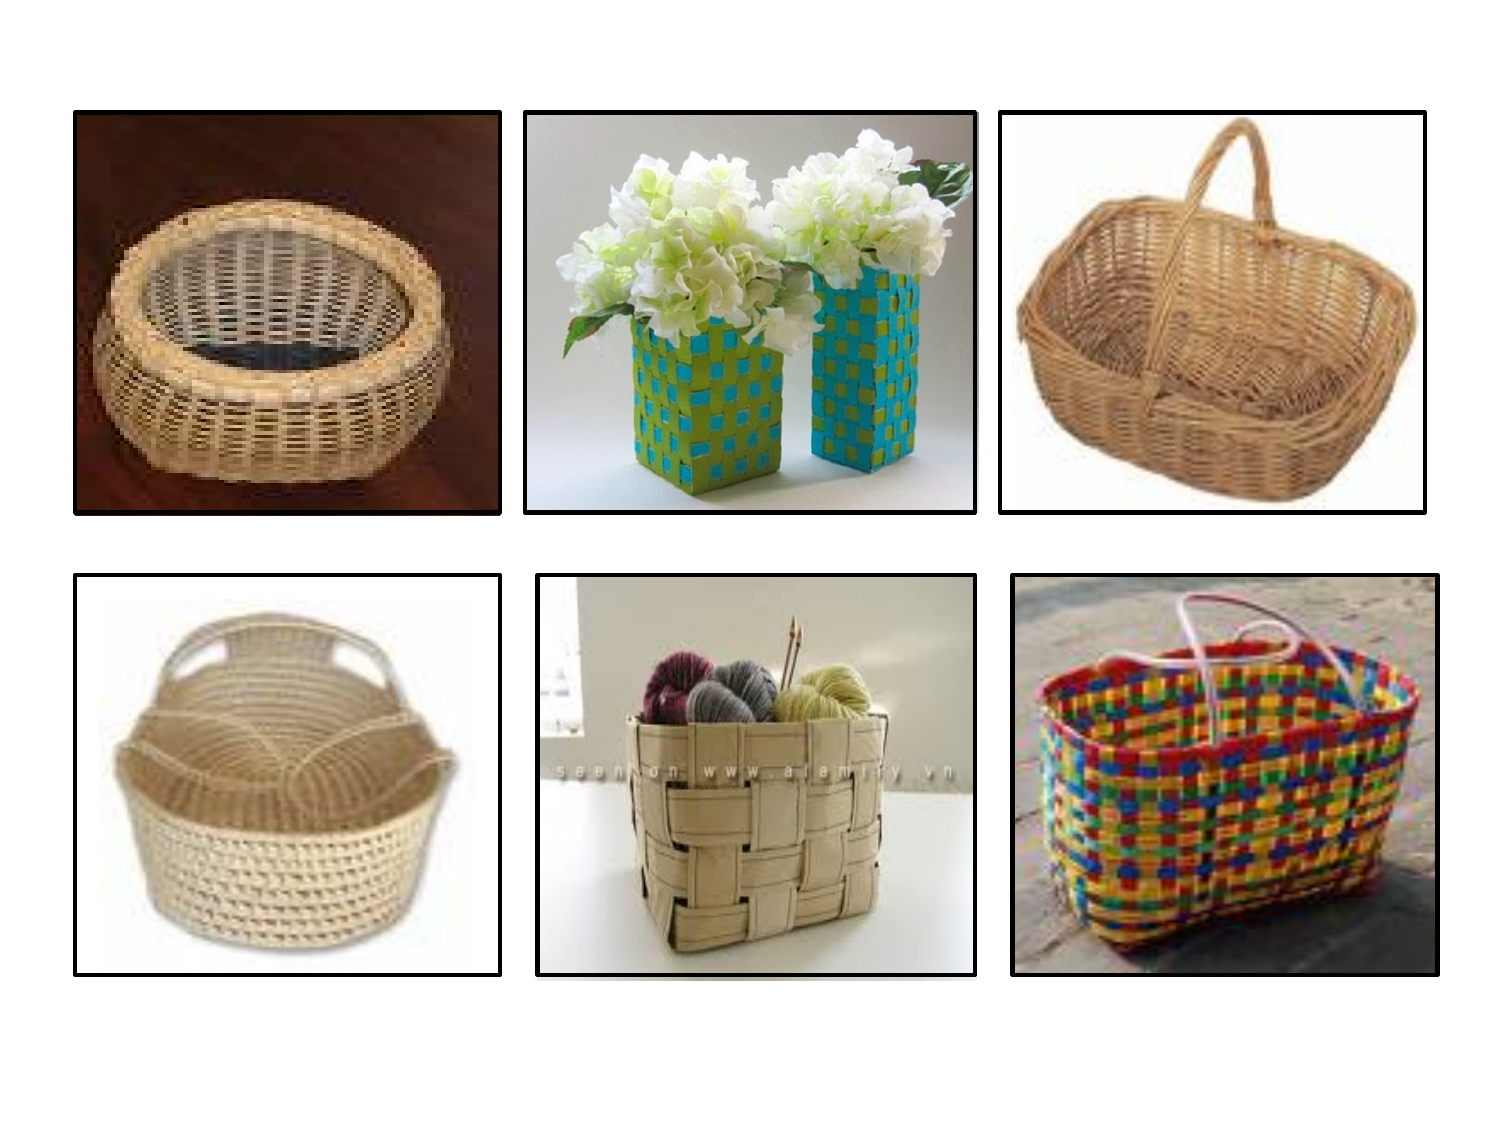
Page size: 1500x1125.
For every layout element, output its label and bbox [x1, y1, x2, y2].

text_box [998, 110, 1013, 515]
picture [99, 599, 476, 976]
picture [1012, 112, 1426, 519]
picture [74, 112, 501, 516]
picture [1012, 574, 1438, 976]
picture [537, 574, 978, 981]
text_box [73, 573, 502, 977]
picture [524, 112, 979, 513]
